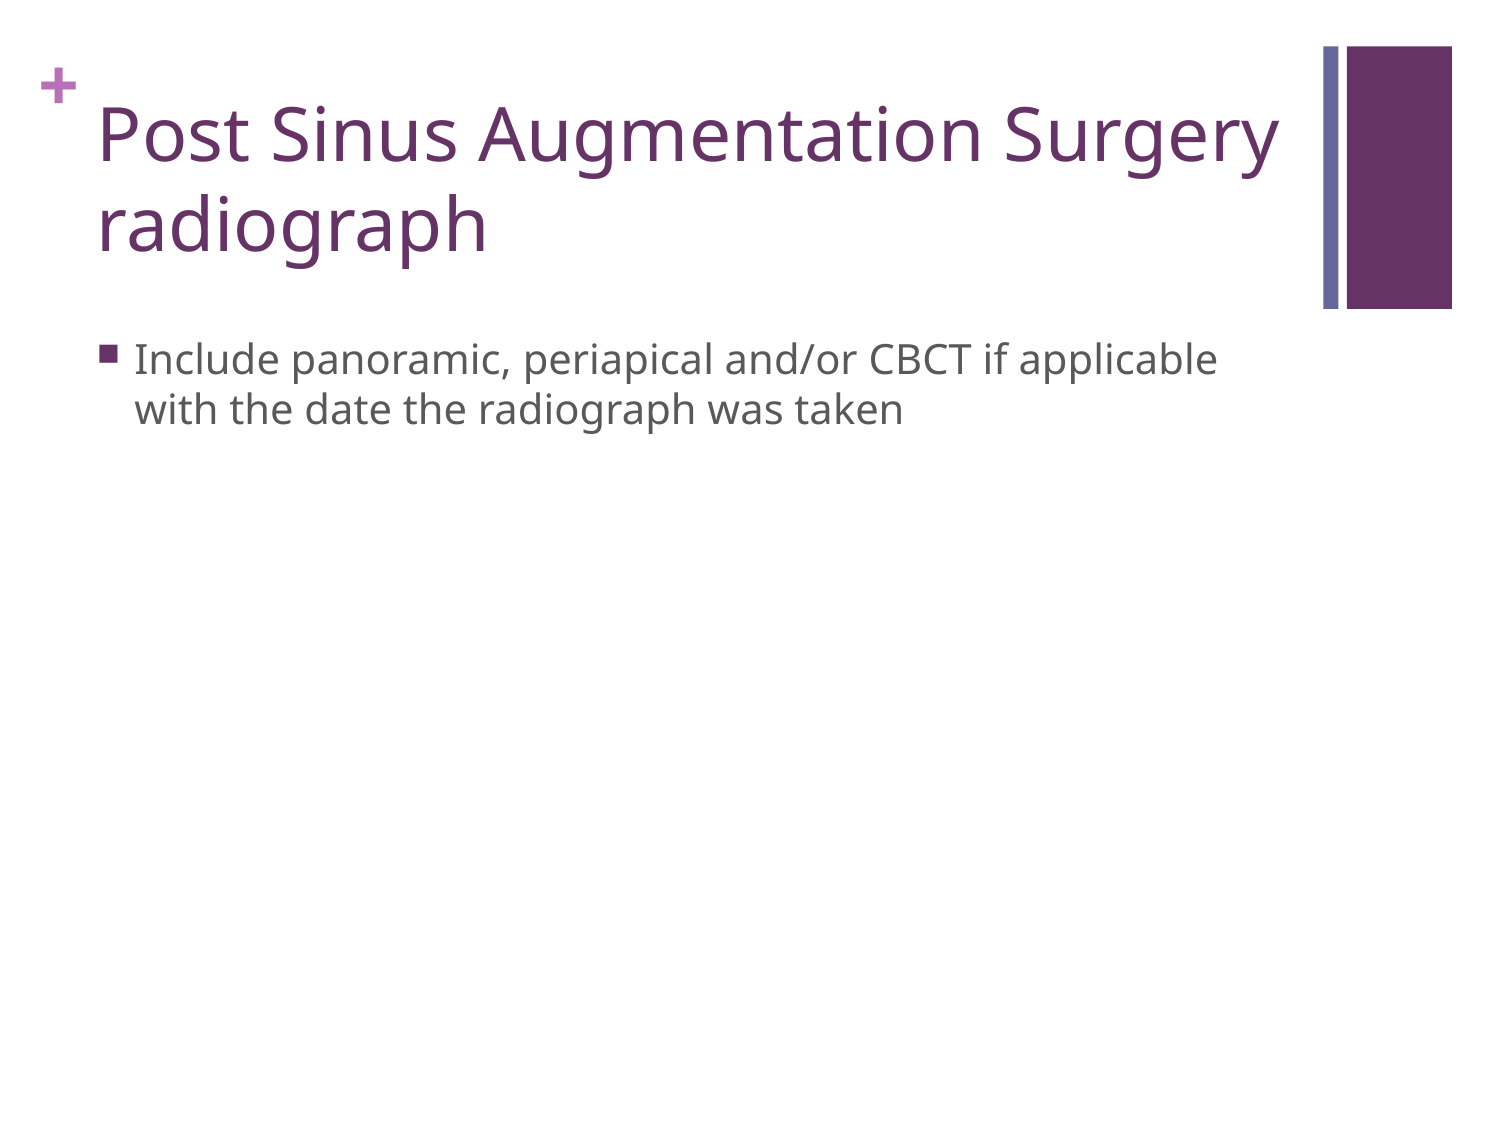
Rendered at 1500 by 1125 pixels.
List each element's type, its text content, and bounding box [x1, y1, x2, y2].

title Post Sinus Augmentation Surgery radiograph [81, 79, 1322, 263]
list Include panoramic, periapical and/or CBCT if applicable with the date the radiograph was taken [81, 324, 1322, 1005]
